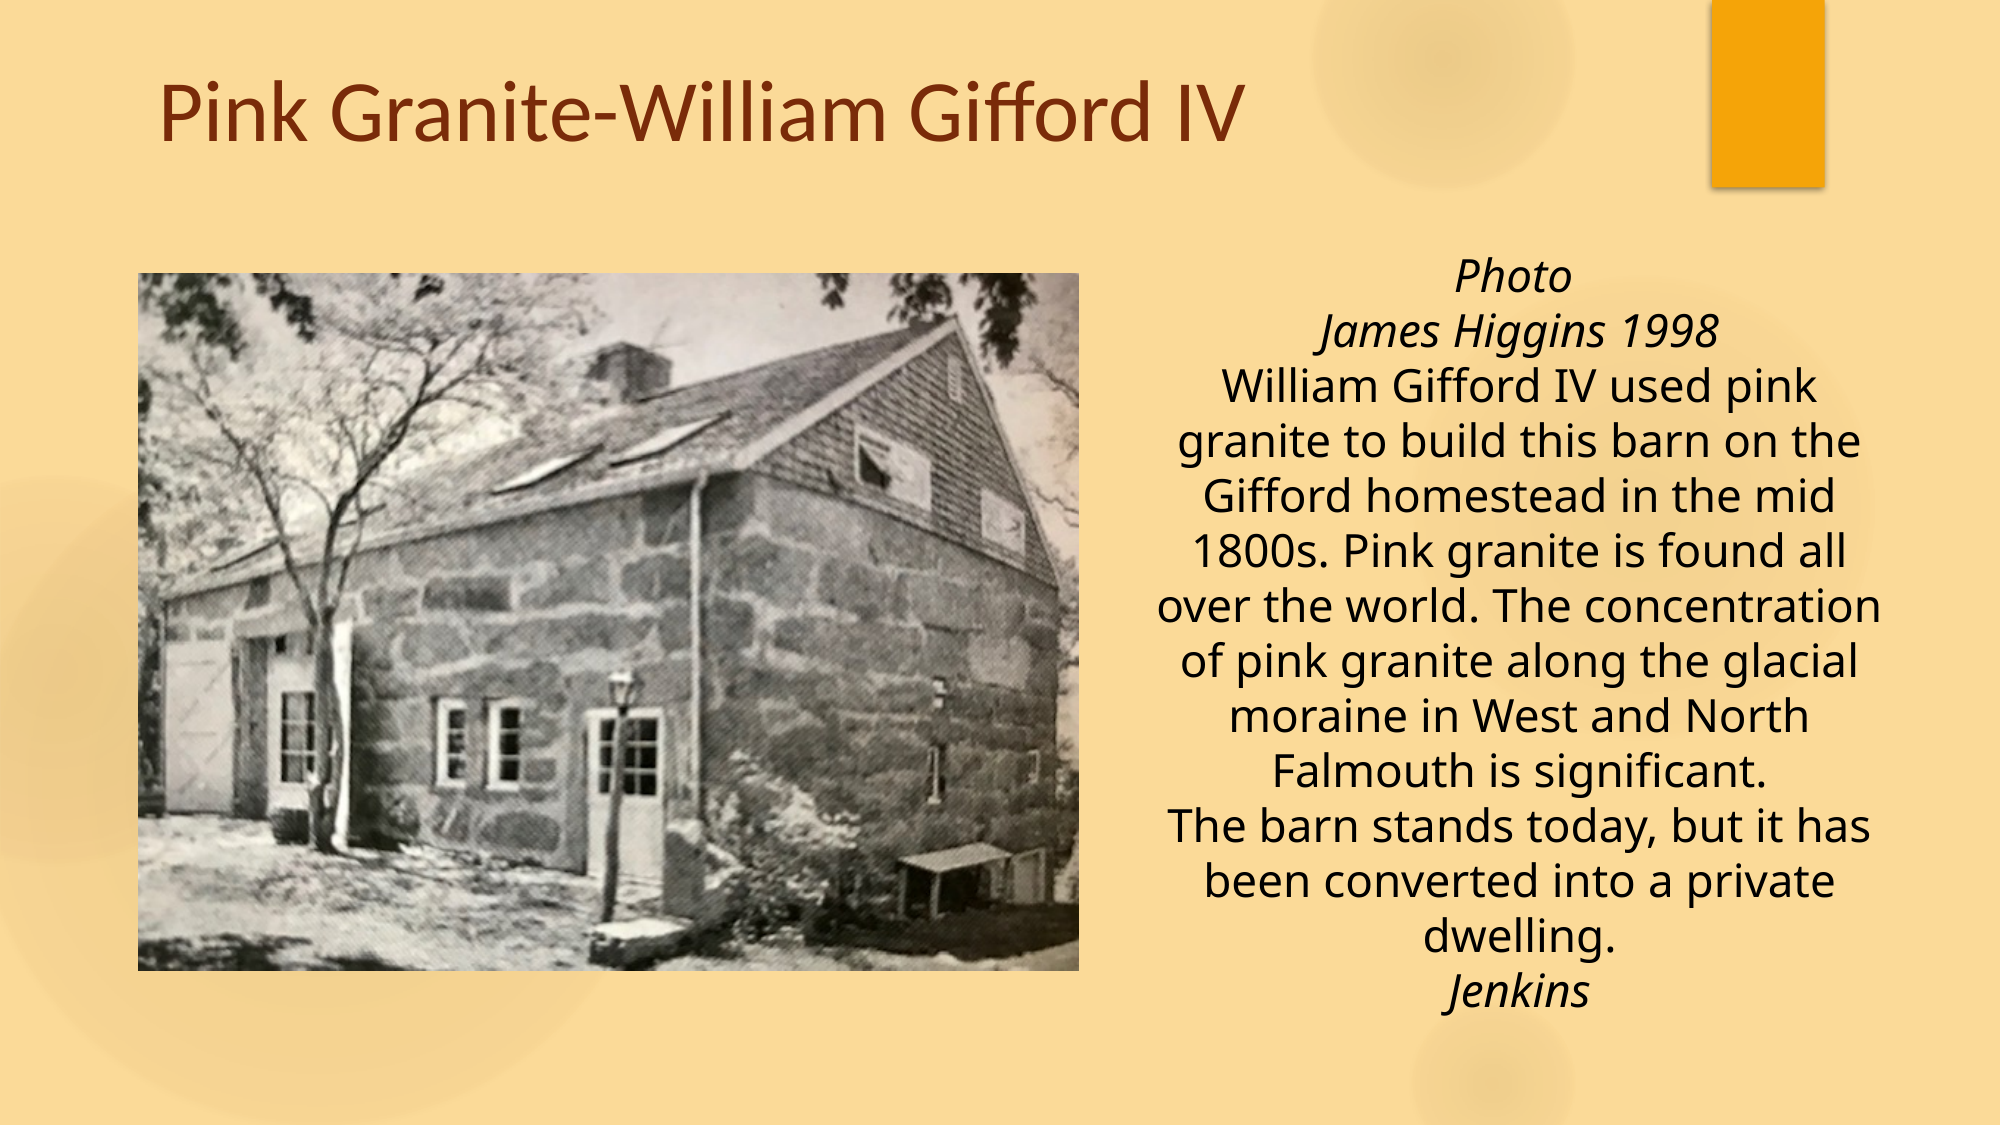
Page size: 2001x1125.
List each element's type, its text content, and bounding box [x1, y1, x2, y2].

text_box Photo James Higgins 1998 William Gifford IV used pink granite to build this barn on the Gifford homestead in the mid 1800s. Pink granite is found all over the world. The concentration of pink granite along the glacial moraine in West and North Falmouth is significant. The barn stands today, but it has been converted into a private dwelling. Jenkins [1126, 239, 1914, 1025]
picture [138, 272, 1079, 972]
title Pink Granite-William Gifford IV [143, 46, 1746, 162]
